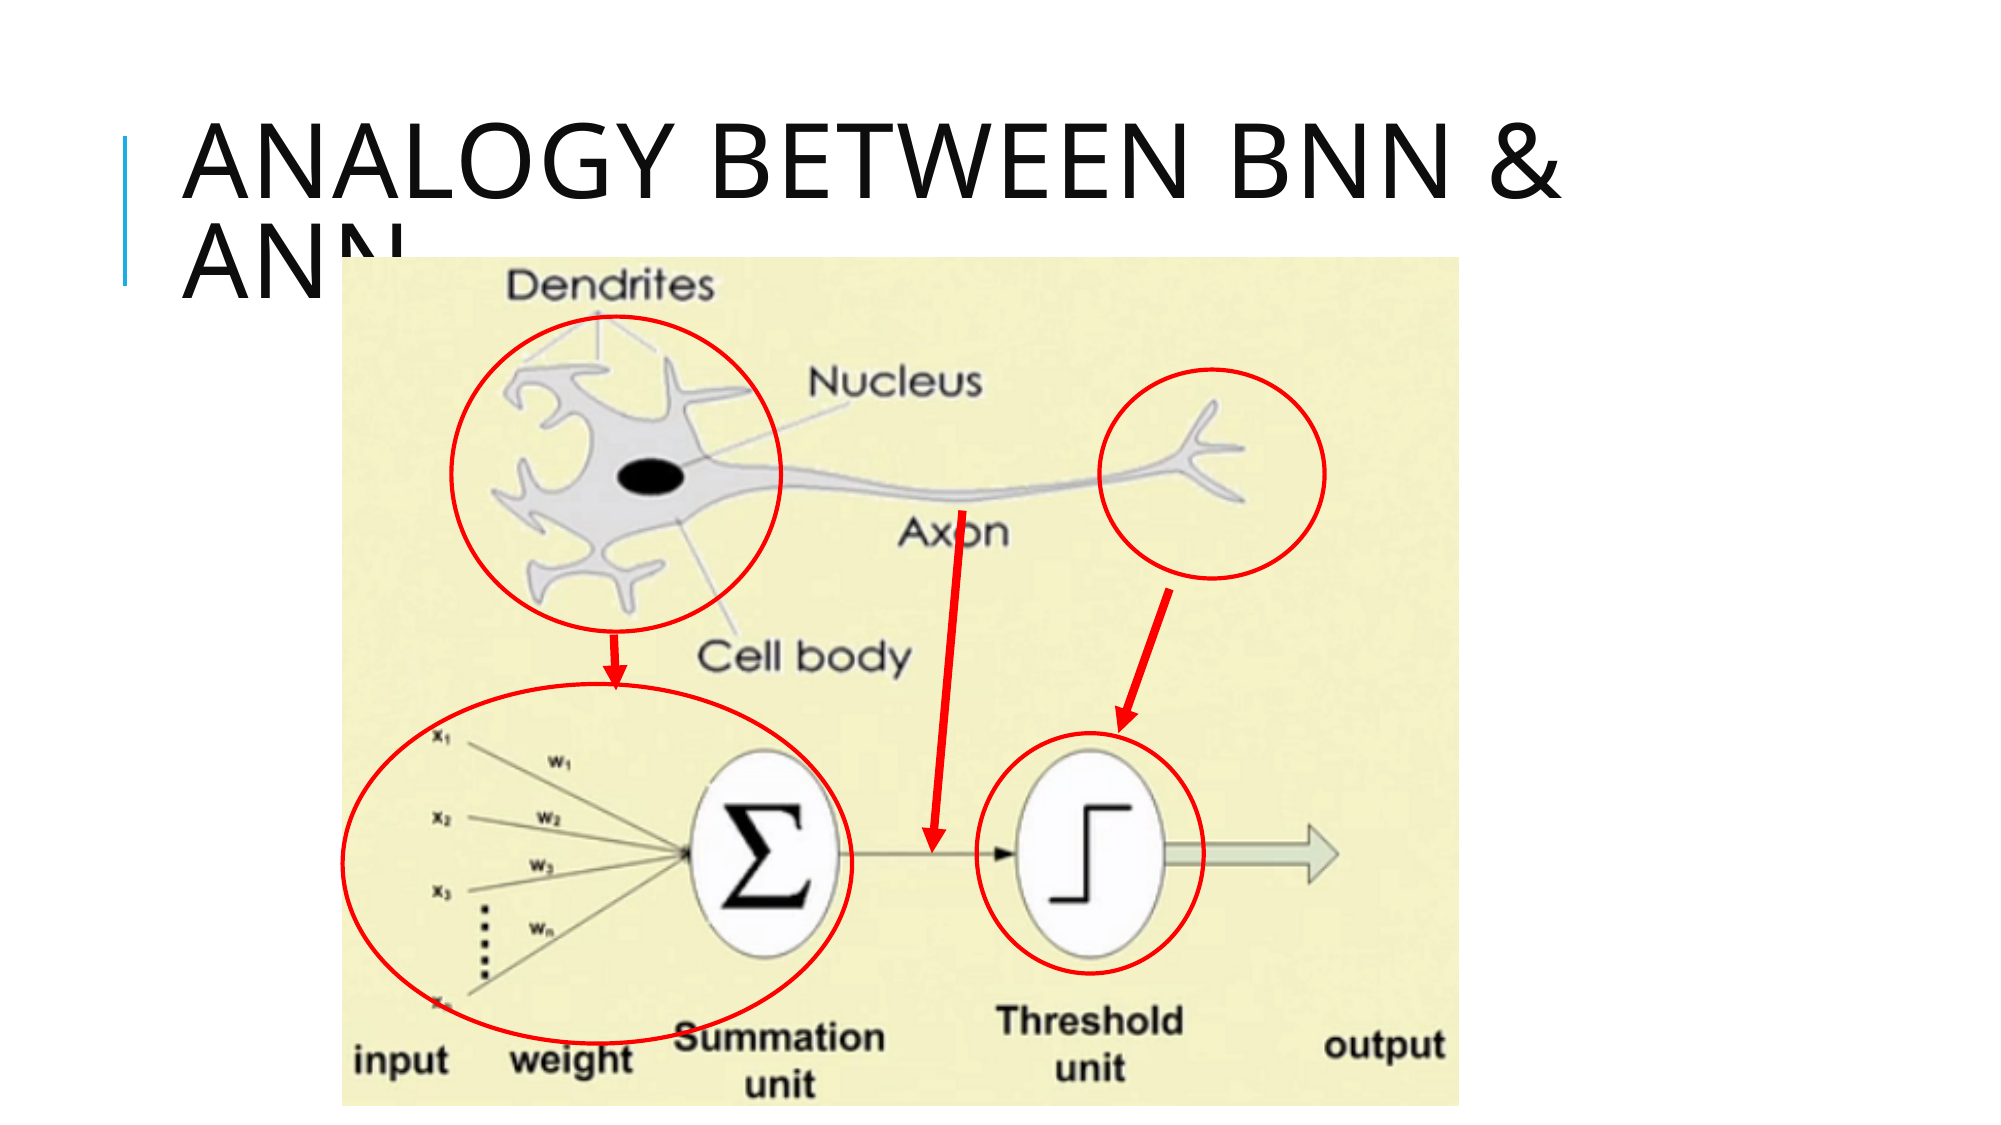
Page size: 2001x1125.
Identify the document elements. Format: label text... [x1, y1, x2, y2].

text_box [931, 510, 963, 854]
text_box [976, 369, 1325, 974]
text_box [342, 316, 853, 1044]
picture [342, 257, 1459, 1107]
title Analogy between bnn & ann [168, 96, 1763, 342]
